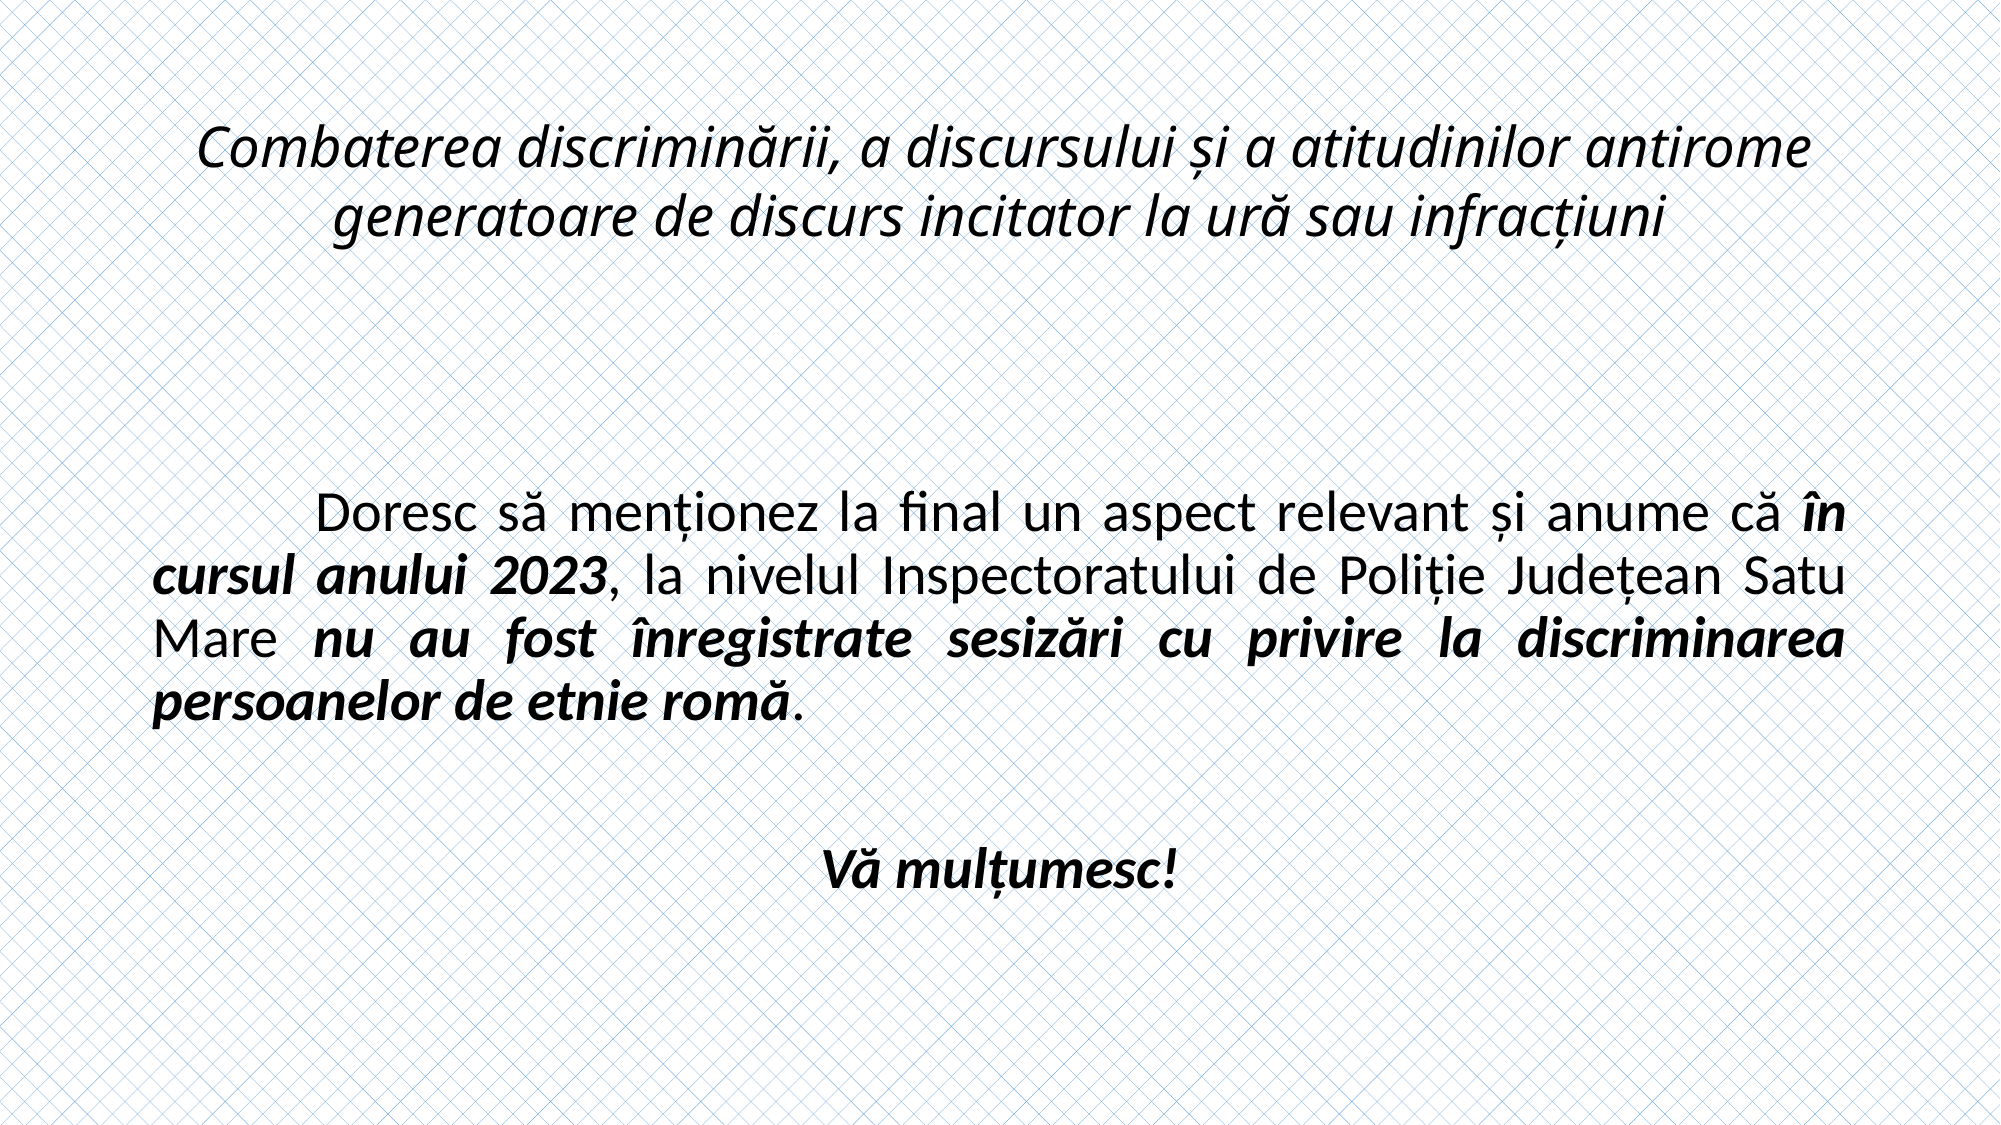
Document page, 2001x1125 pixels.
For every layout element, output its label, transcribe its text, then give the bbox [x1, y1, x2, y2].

list Doresc să menționez la final un aspect relevant și anume că în cursul anului 2023, la nivelul Inspectoratului de Poliție Județean Satu Mare nu au fost înregistrate sesizări cu privire la discriminarea persoanelor de etnie romă. Vă mulțumesc! [137, 299, 1863, 1014]
title Combaterea discriminării, a discursului şi a atitudinilor antirome generatoare de discurs incitator la ură sau infracţiuni [137, 59, 1863, 278]
